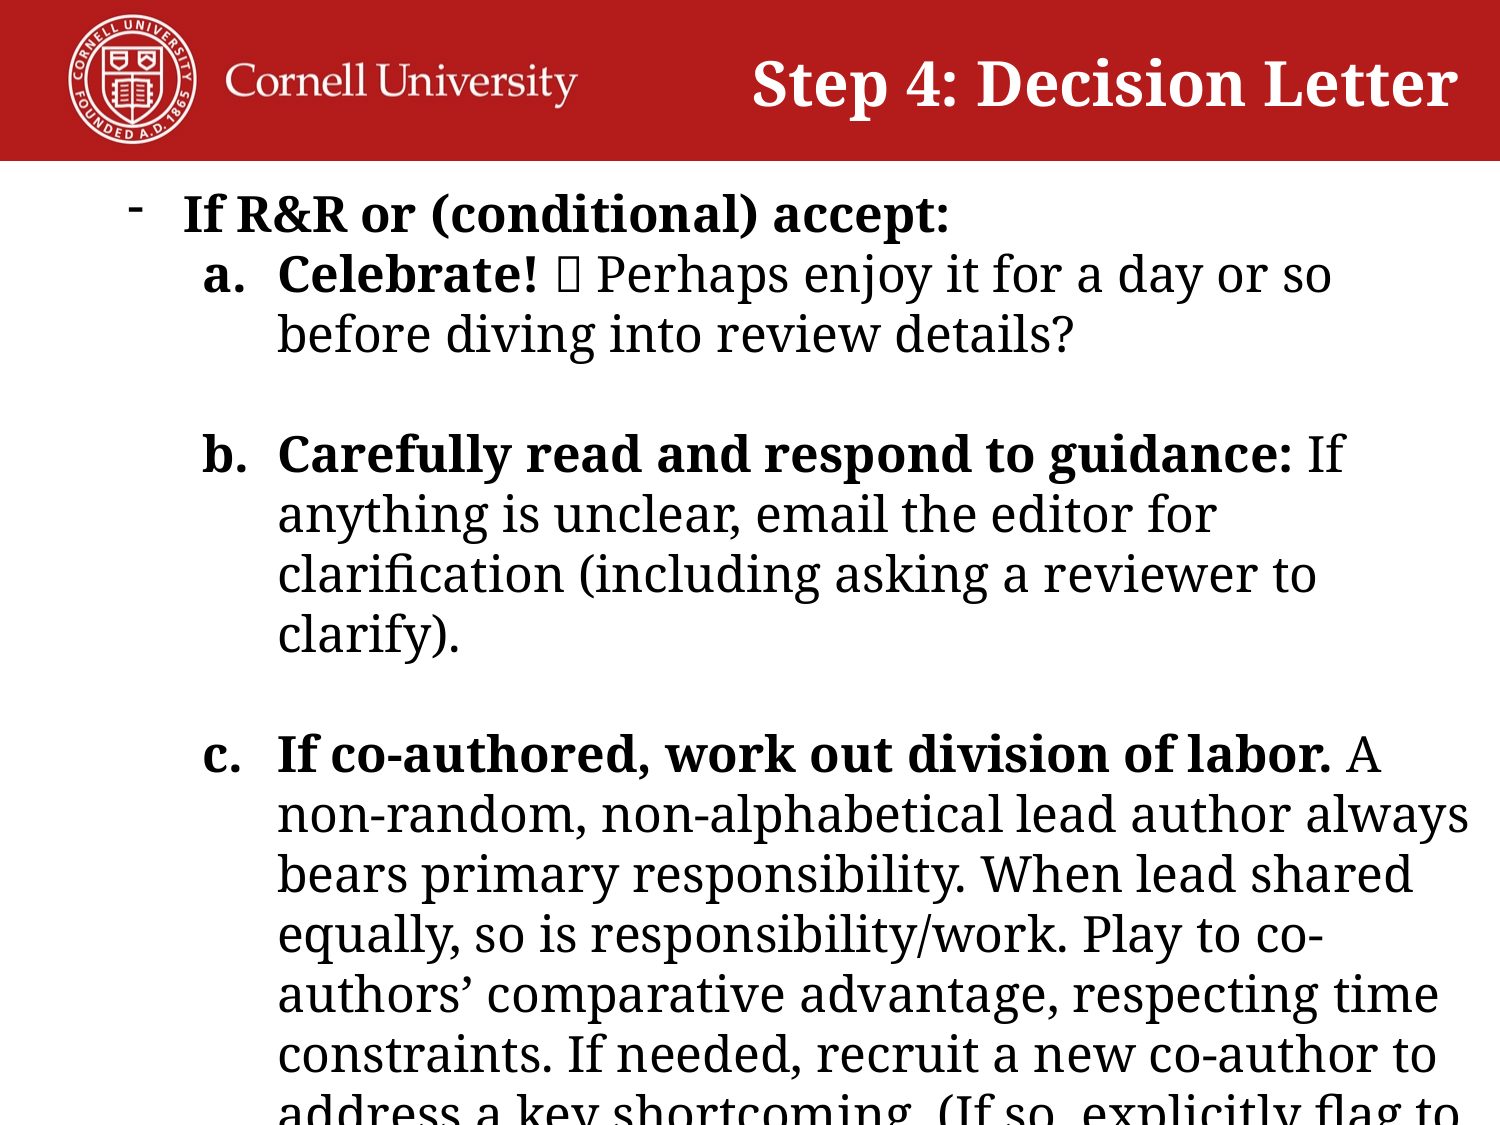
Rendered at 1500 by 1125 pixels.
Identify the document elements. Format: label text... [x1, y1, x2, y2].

picture [0, 0, 1500, 162]
text_box If R&R or (conditional) accept: Celebrate!  Perhaps enjoy it for a day or so before diving into review details? Carefully read and respond to guidance: If anything is unclear, email the editor for clarification (including asking a reviewer to clarify). If co-authored, work out division of labor. A non-random, non-alphabetical lead author always bears primary responsibility. When lead shared equally, so is responsibility/work. Play to co-authors’ comparative advantage, respecting time constraints. If needed, recruit a new co-author to address a key shortcoming. (If so, explicitly flag to editor.) [37, 174, 1488, 1125]
